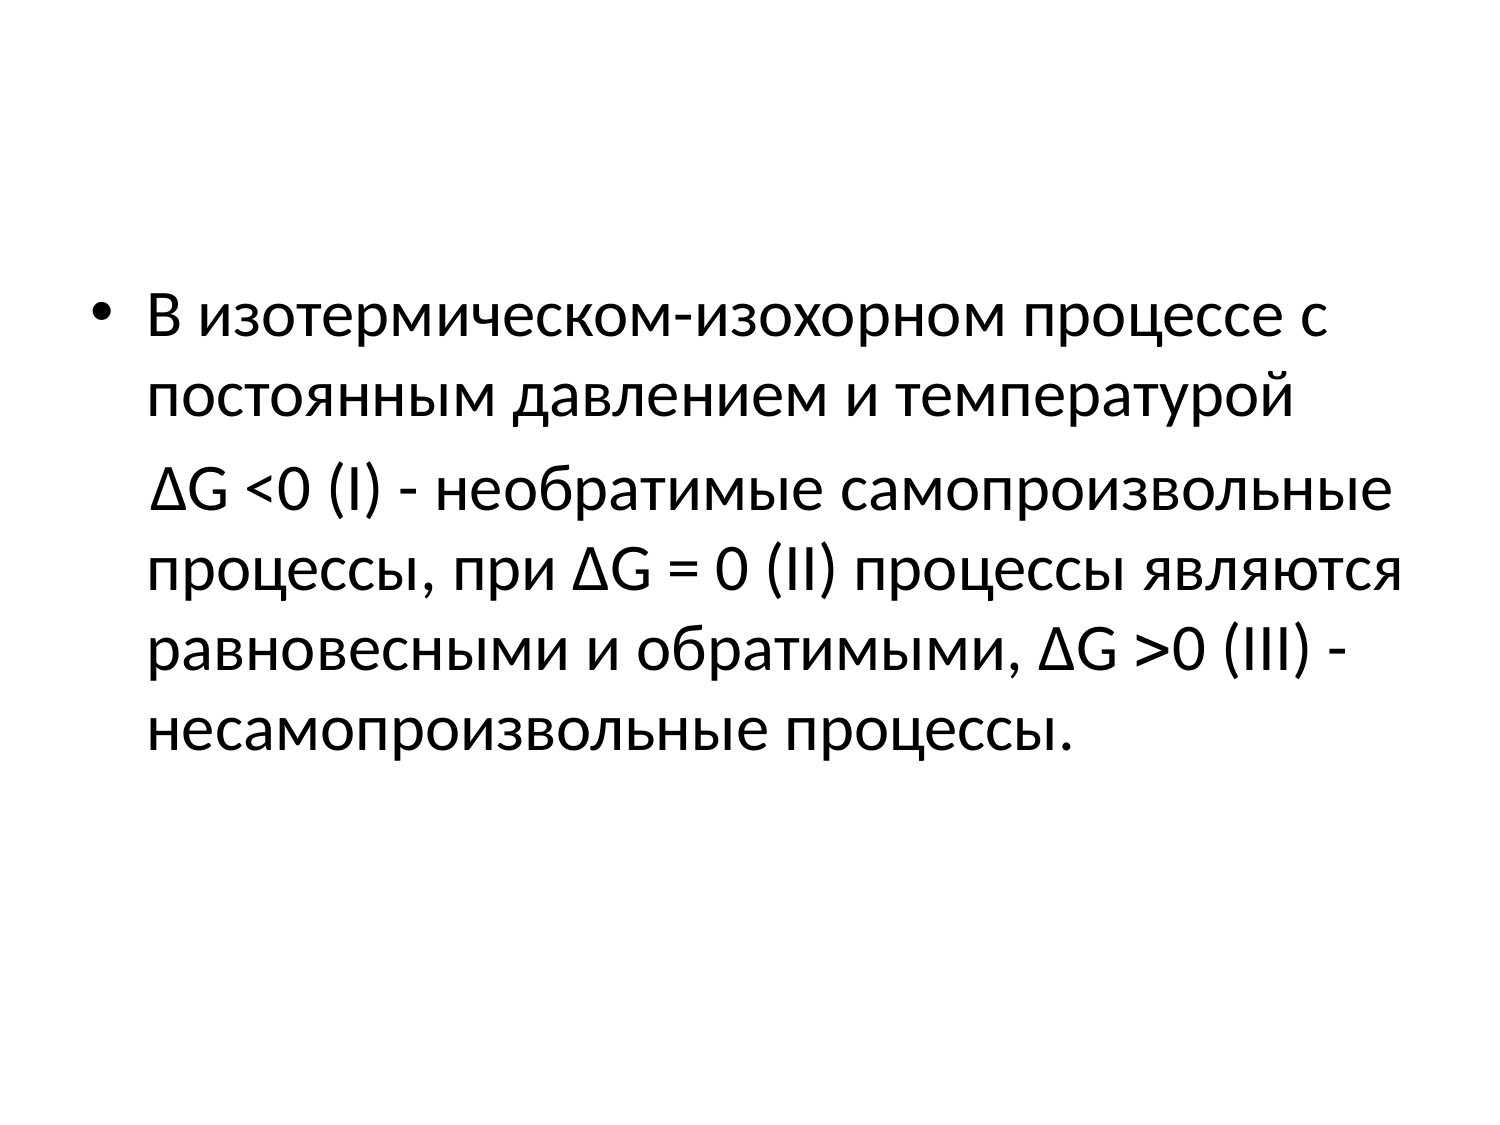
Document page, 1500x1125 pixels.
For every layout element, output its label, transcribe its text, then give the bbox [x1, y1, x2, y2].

list В изотермическом-изохорном процессе с постоянным давлением и температурой ΔG <0 (I) - необратимые самопроизвольные процессы, при ΔG = 0 (II) процессы являются равновесными и обратимыми, ΔG 0 (III) - несамопроизвольные процессы. [75, 262, 1425, 1005]
